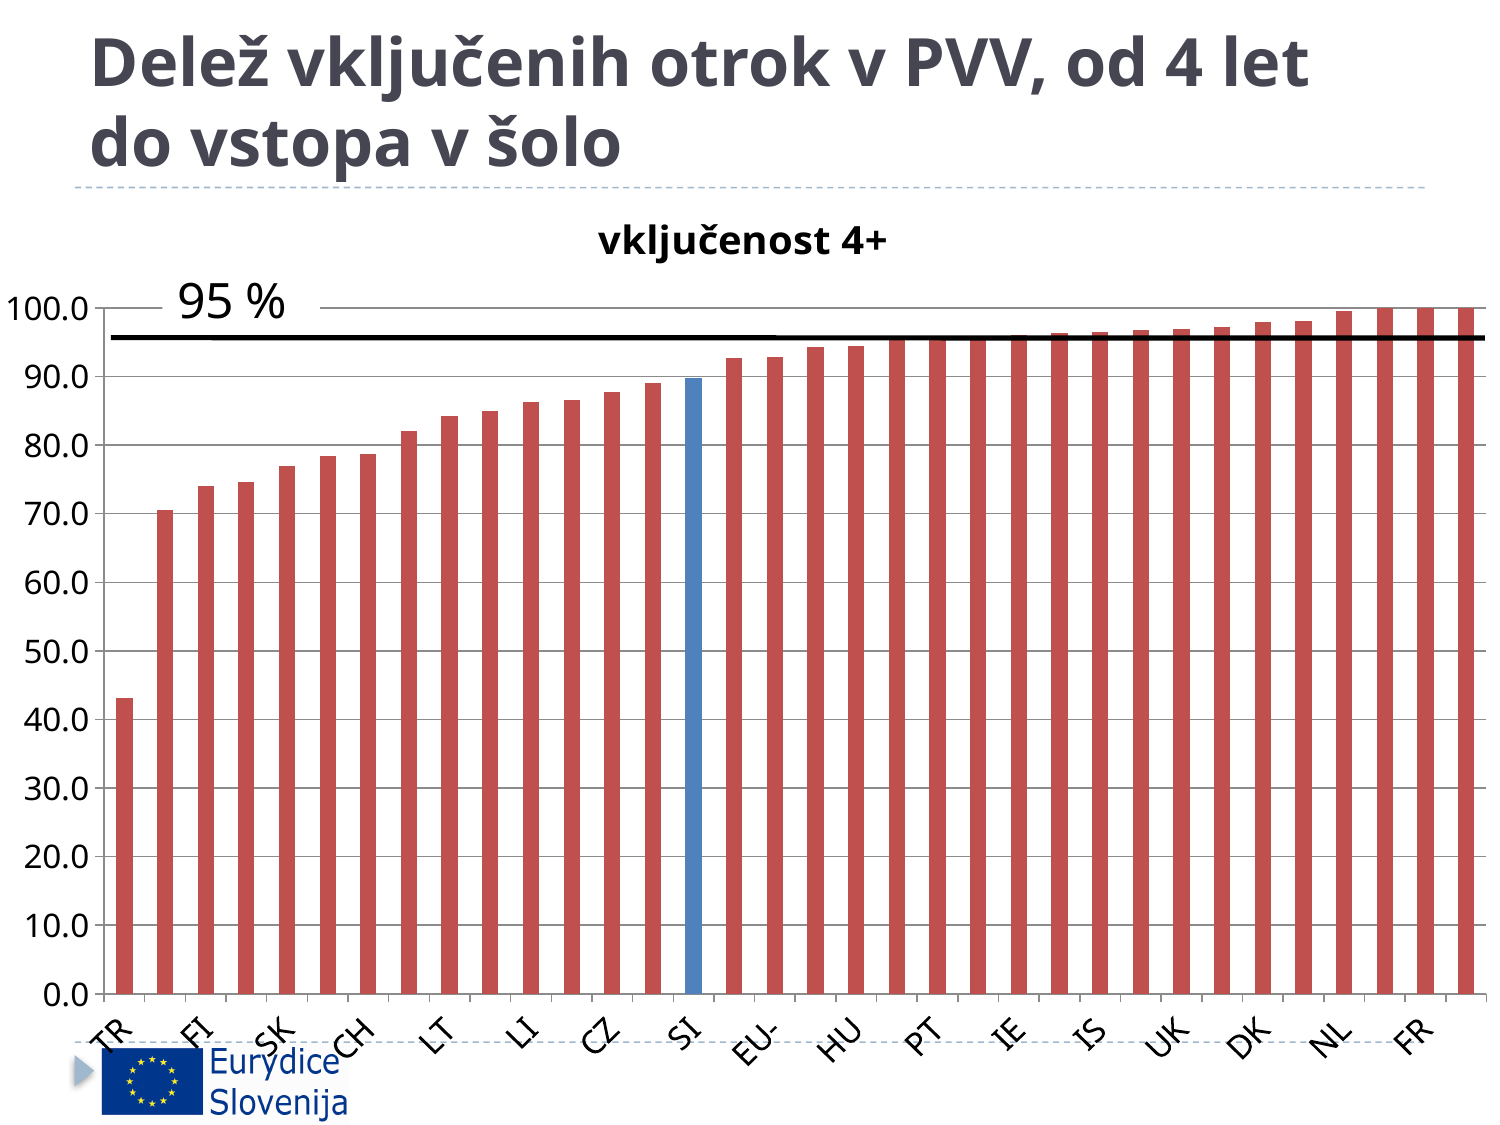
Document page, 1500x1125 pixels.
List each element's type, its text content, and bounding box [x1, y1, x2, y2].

chart [0, 174, 1488, 1076]
title Delež vključenih otrok v PVV, od 4 let do vstopa v šolo [75, 24, 1425, 174]
picture [100, 1076, 349, 1125]
